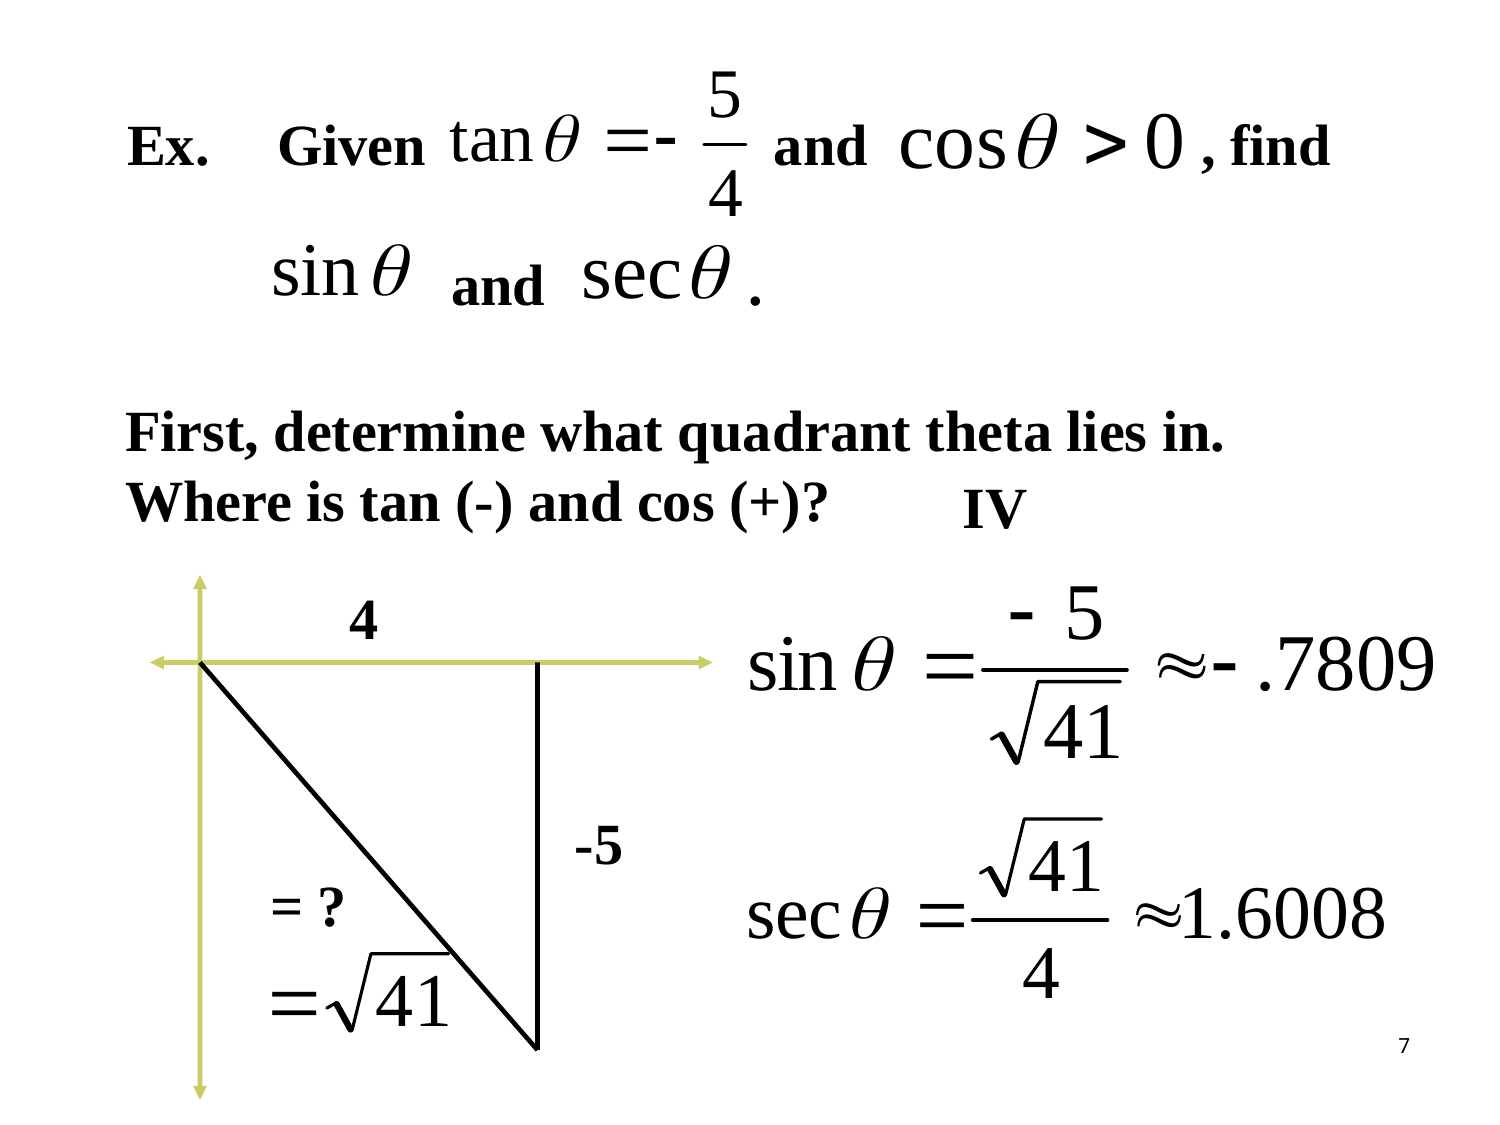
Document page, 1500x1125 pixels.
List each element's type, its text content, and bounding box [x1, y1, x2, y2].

text_box -5 [560, 798, 639, 884]
text_box 4 [335, 573, 395, 659]
text_box [193, 663, 207, 1100]
slide_number 7 [1074, 1025, 1425, 1100]
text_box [571, 226, 751, 319]
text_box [437, 51, 763, 232]
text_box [262, 226, 428, 316]
text_box [193, 574, 207, 662]
text_box Ex. Given and , find and . [752, 99, 1463, 325]
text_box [887, 93, 1201, 190]
text_box [150, 656, 199, 669]
text_box Ex. Given and , find and . [112, 99, 568, 325]
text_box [252, 937, 463, 1046]
text_box First, determine what quadrant theta lies in. Where is tan (-) and cos (+)? [110, 385, 1242, 541]
text_box = ? [255, 860, 363, 935]
text_box IV [947, 462, 1043, 548]
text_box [737, 562, 1451, 784]
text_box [737, 799, 1401, 1015]
text_box [538, 656, 713, 669]
